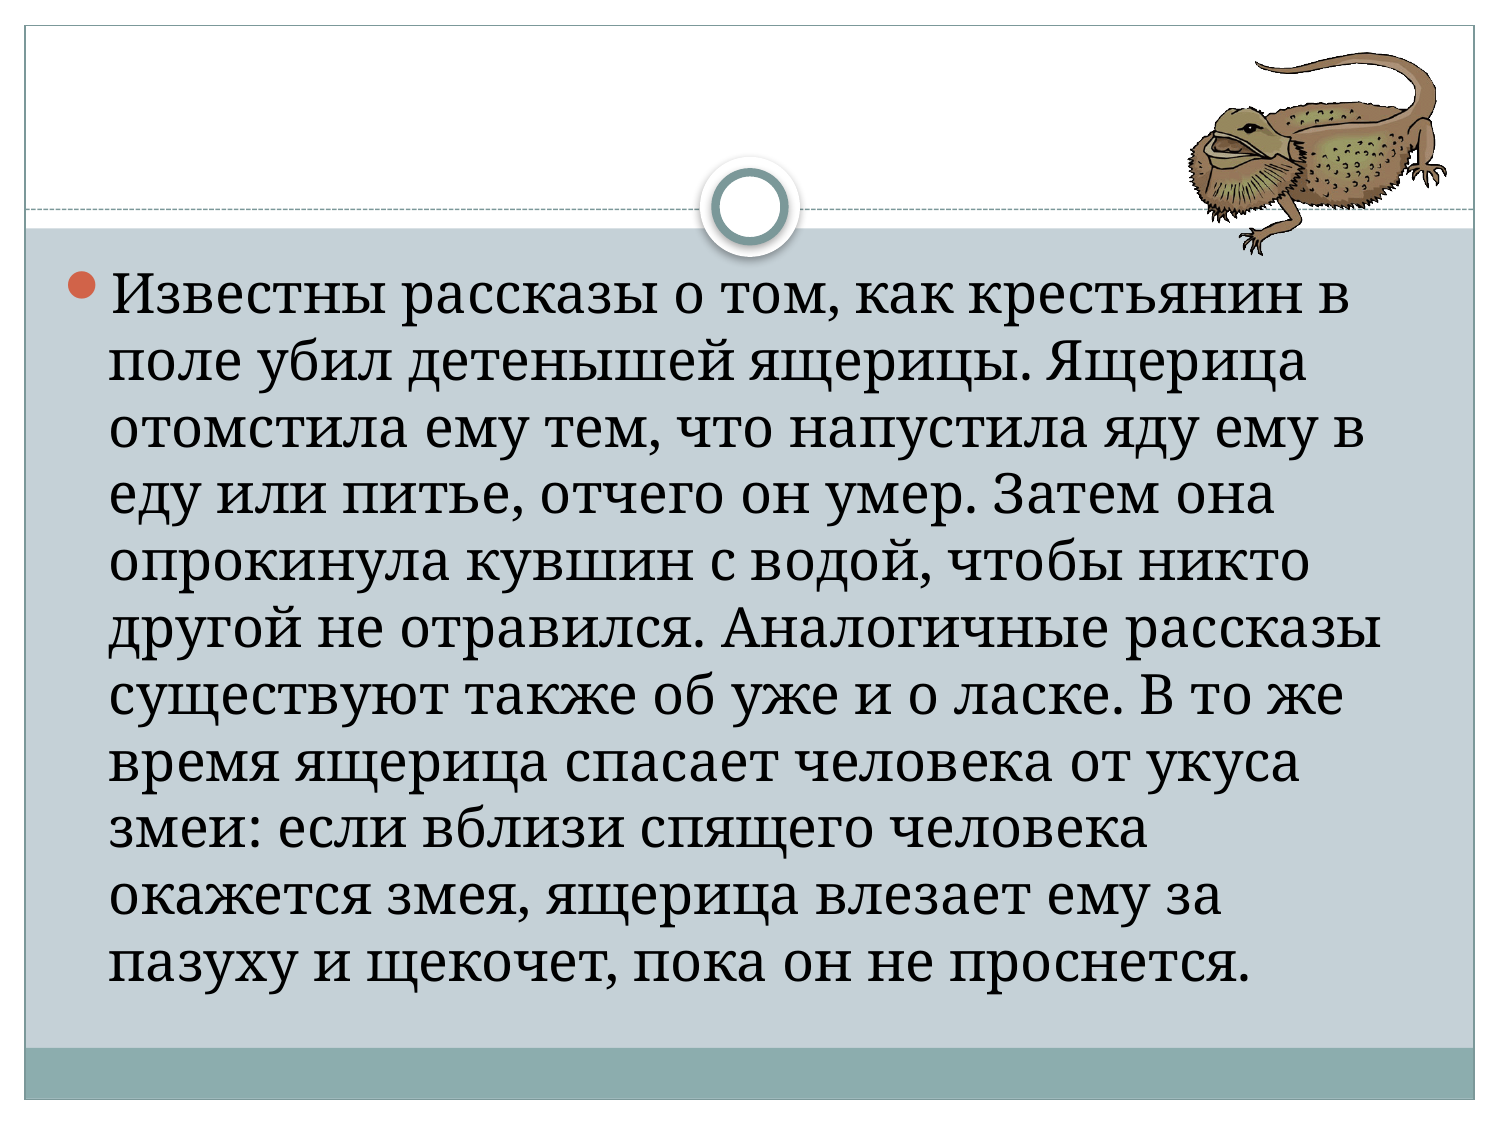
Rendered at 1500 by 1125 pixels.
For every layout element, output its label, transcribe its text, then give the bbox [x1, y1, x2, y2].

list Известны рассказы о том, как крестьянин в поле убил детенышей ящерицы. Ящерица отомстила ему тем, что напустила яду ему в еду или питье, отчего он умер. Затем она опрокинула кувшин с водой, чтобы никто другой не отравился. Аналогичные рассказы существуют также об уже и о ласке. В то же время ящерица спасает человека от укуса змеи: если вблизи спящего человека окажется змея, ящерица влезает ему за пазуху и щекочет, пока он не проснется. [49, 250, 1445, 1001]
picture [1186, 52, 1448, 256]
